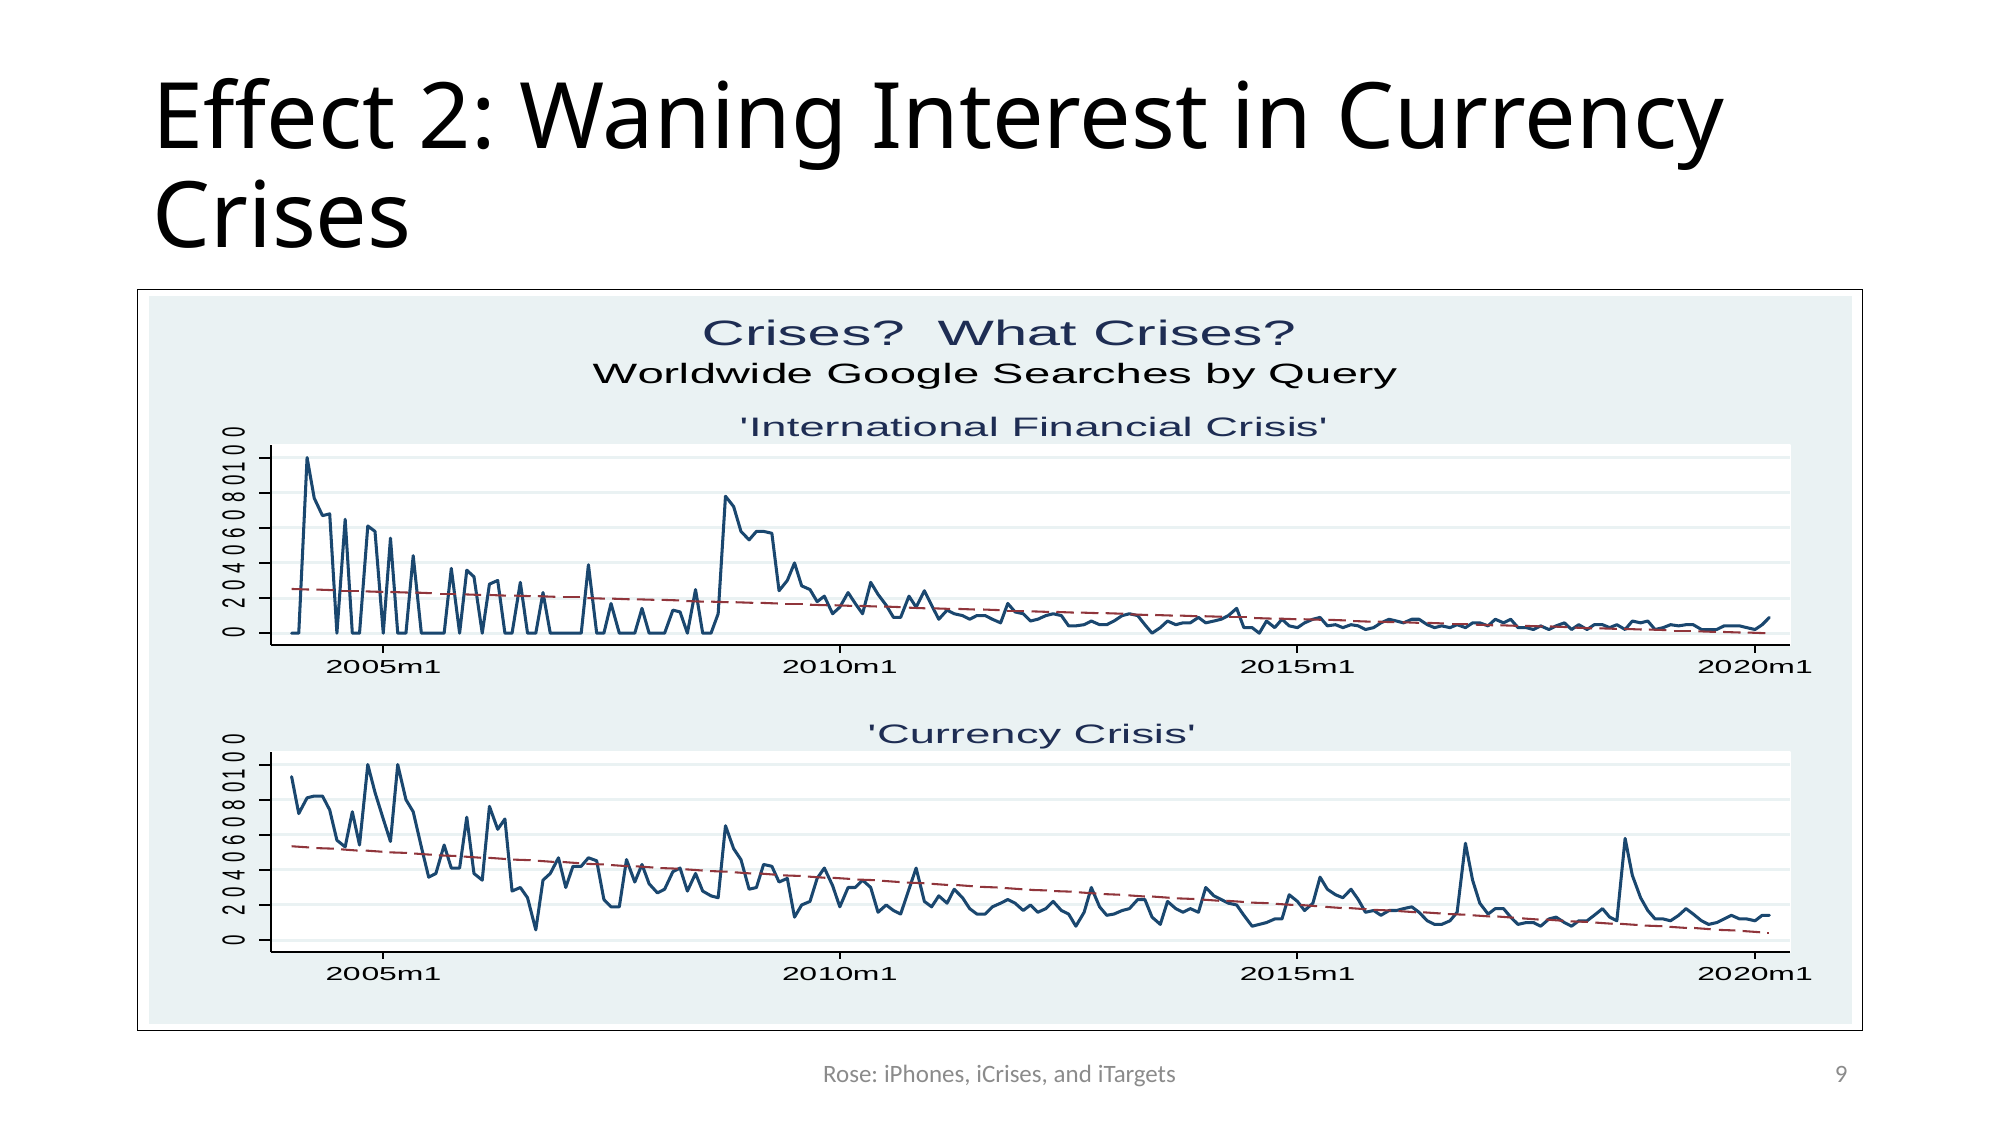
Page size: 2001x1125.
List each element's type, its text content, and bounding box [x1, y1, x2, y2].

title Effect 2: Waning Interest in Currency Crises [137, 59, 1863, 278]
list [137, 289, 1863, 1031]
slide_number 9 [1412, 1042, 1863, 1103]
footer Rose: iPhones, iCrises, and iTargets [662, 1042, 1338, 1103]
